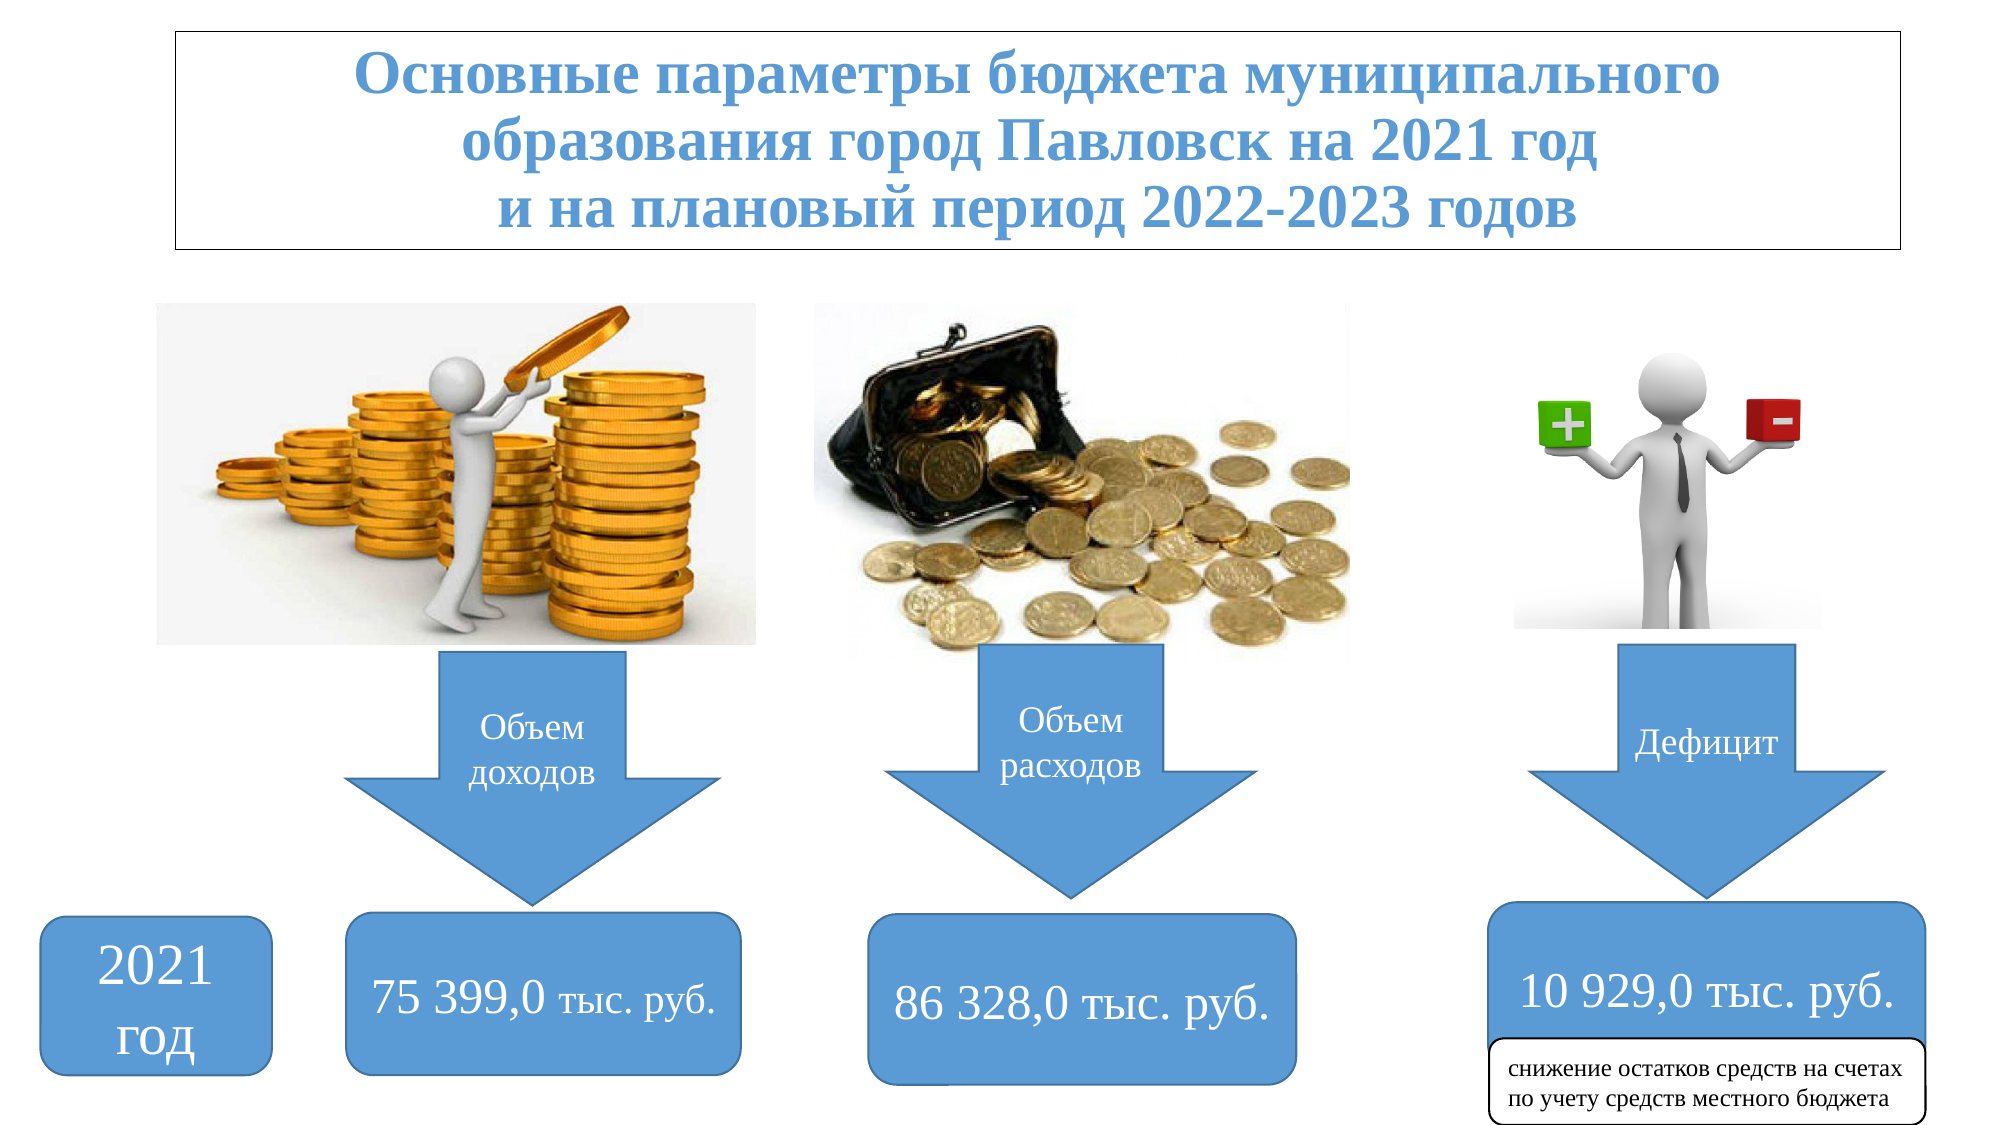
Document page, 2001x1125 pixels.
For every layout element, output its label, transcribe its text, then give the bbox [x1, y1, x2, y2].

text_box 75 399,0 тыс. руб. [345, 911, 742, 1077]
text_box 2021 год [39, 915, 273, 1077]
text_box 10 929,0 тыс. руб. [1487, 901, 1927, 1052]
title Основные параметры бюджета муниципального образования город Павловск на 2021 год и на плановый период 2022-2023 годов [175, 31, 1901, 250]
text_box Объем расходов [883, 663, 1259, 900]
text_box снижение остатков средств на счетах по учету средств местного бюджета [1488, 1037, 1927, 1125]
picture [814, 303, 1350, 663]
text_box 86 328,0 тыс. руб. [867, 913, 1298, 1086]
picture [1514, 321, 1822, 629]
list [156, 303, 756, 645]
text_box Дефицит [1526, 643, 1887, 900]
text_box Объем доходов [342, 650, 723, 907]
